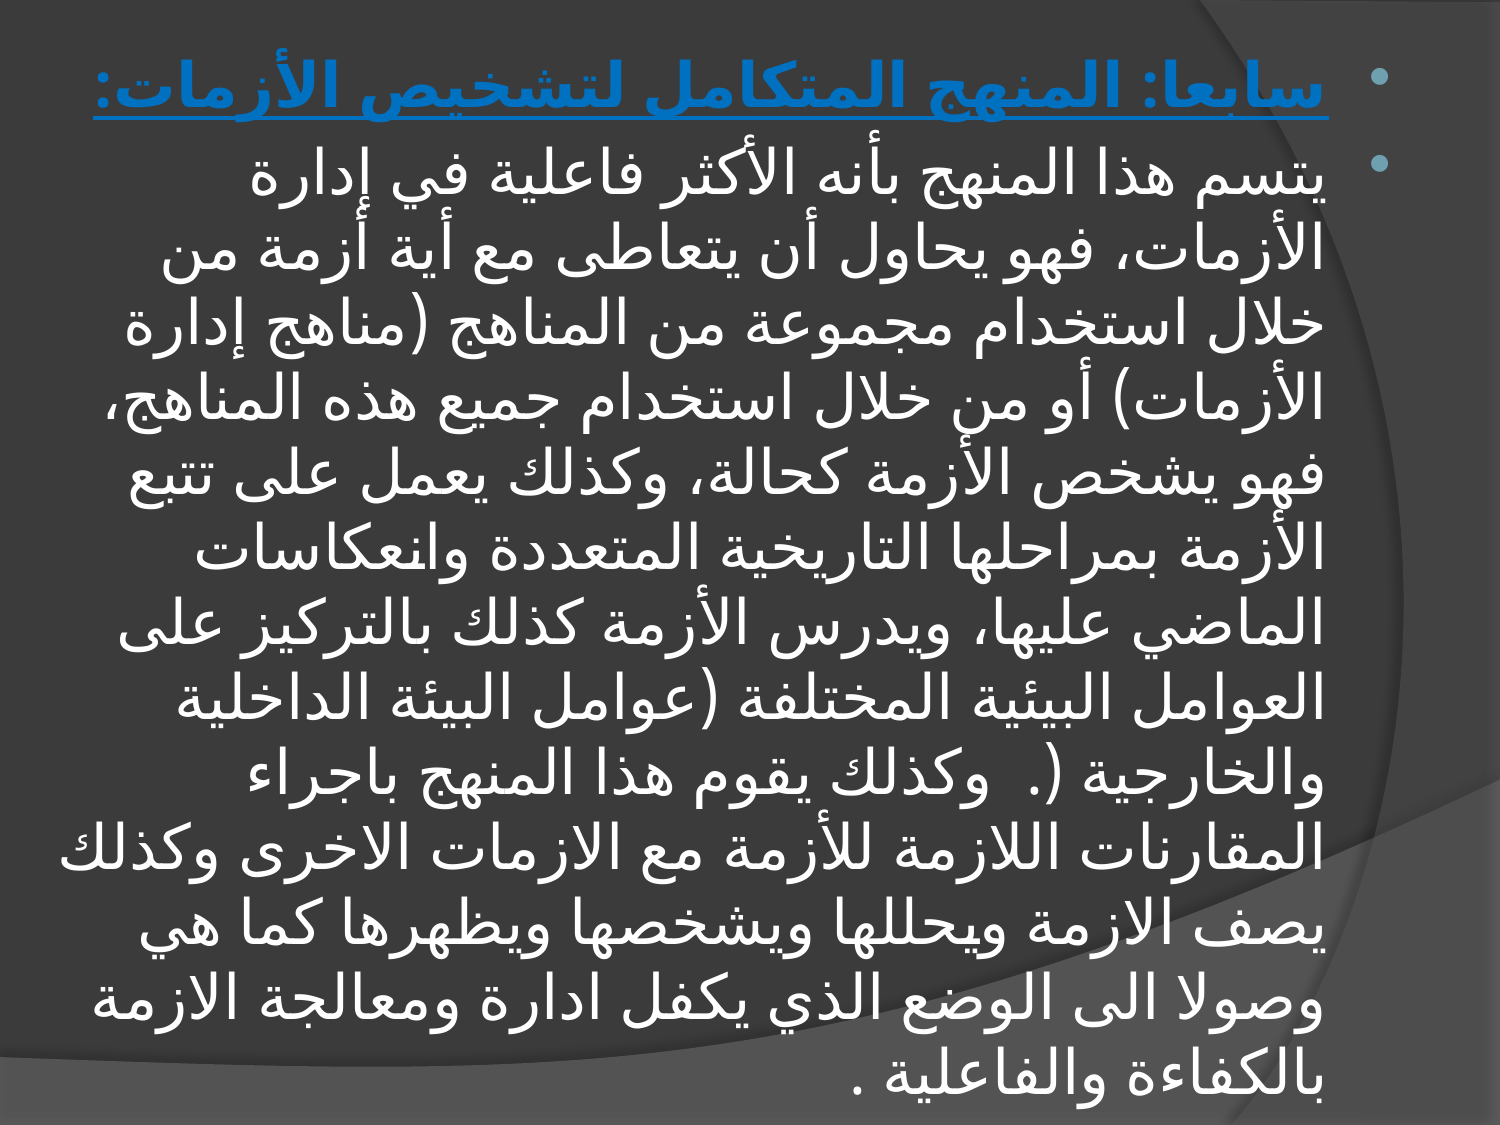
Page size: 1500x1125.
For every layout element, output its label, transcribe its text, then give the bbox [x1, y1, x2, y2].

list سابعا: المنهج المتكامل لتشخيص الأزمات: يتسم هذا المنهج بأنه الأكثر فاعلية في إدارة الأزمات، فهو يحاول أن يتعاطى مع أية أزمة من خلال استخدام مجموعة من المناهج (مناهج إدارة الأزمات) أو من خلال استخدام جميع هذه المناهج، فهو يشخص الأزمة كحالة، وكذلك يعمل على تتبع الأزمة بمراحلها التاريخية المتعددة وانعكاسات الماضي عليها، ويدرس الأزمة كذلك بالتركيز على العوامل البيئية المختلفة (عوامل البيئة الداخلية والخارجية (. وكذلك يقوم هذا المنهج باجراء المقارنات اللازمة للأزمة مع الازمات الاخرى وكذلك يصف الازمة ويحللها ويشخصها ويظهرها كما هي وصولا الى الوضع الذي يكفل ادارة ومعالجة الازمة بالكفاءة والفاعلية . [12, 37, 1413, 1125]
